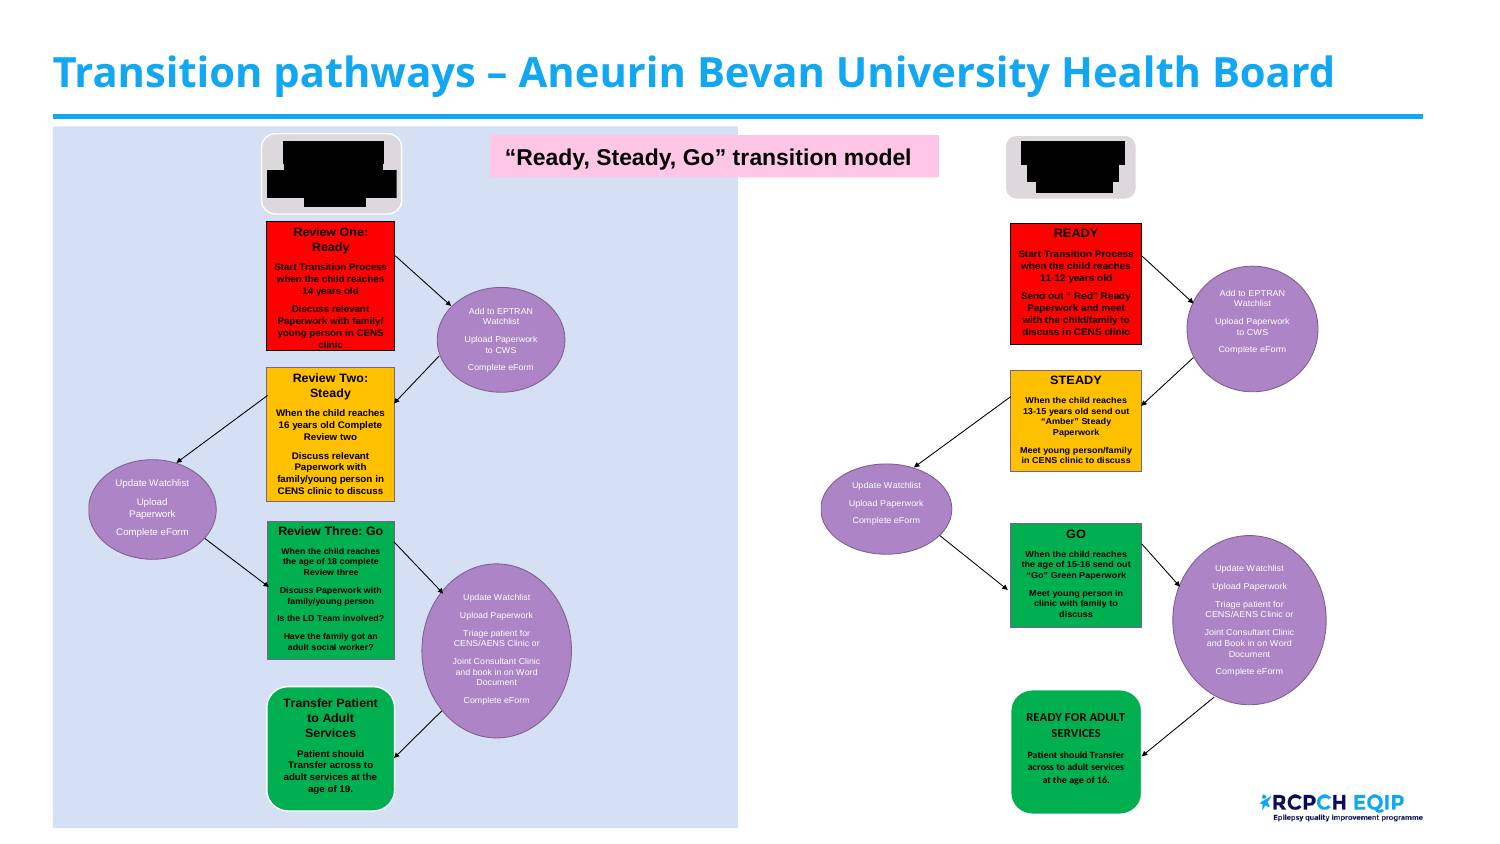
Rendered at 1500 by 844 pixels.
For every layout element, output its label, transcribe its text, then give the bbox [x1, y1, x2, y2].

picture [88, 133, 573, 813]
picture [1250, 787, 1427, 826]
text_box [51, 124, 740, 830]
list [820, 134, 1328, 816]
text_box “Ready, Steady, Go” transition model [576, 135, 818, 178]
title Transition pathways – Aneurin Bevan University Health Board [37, 32, 1424, 111]
